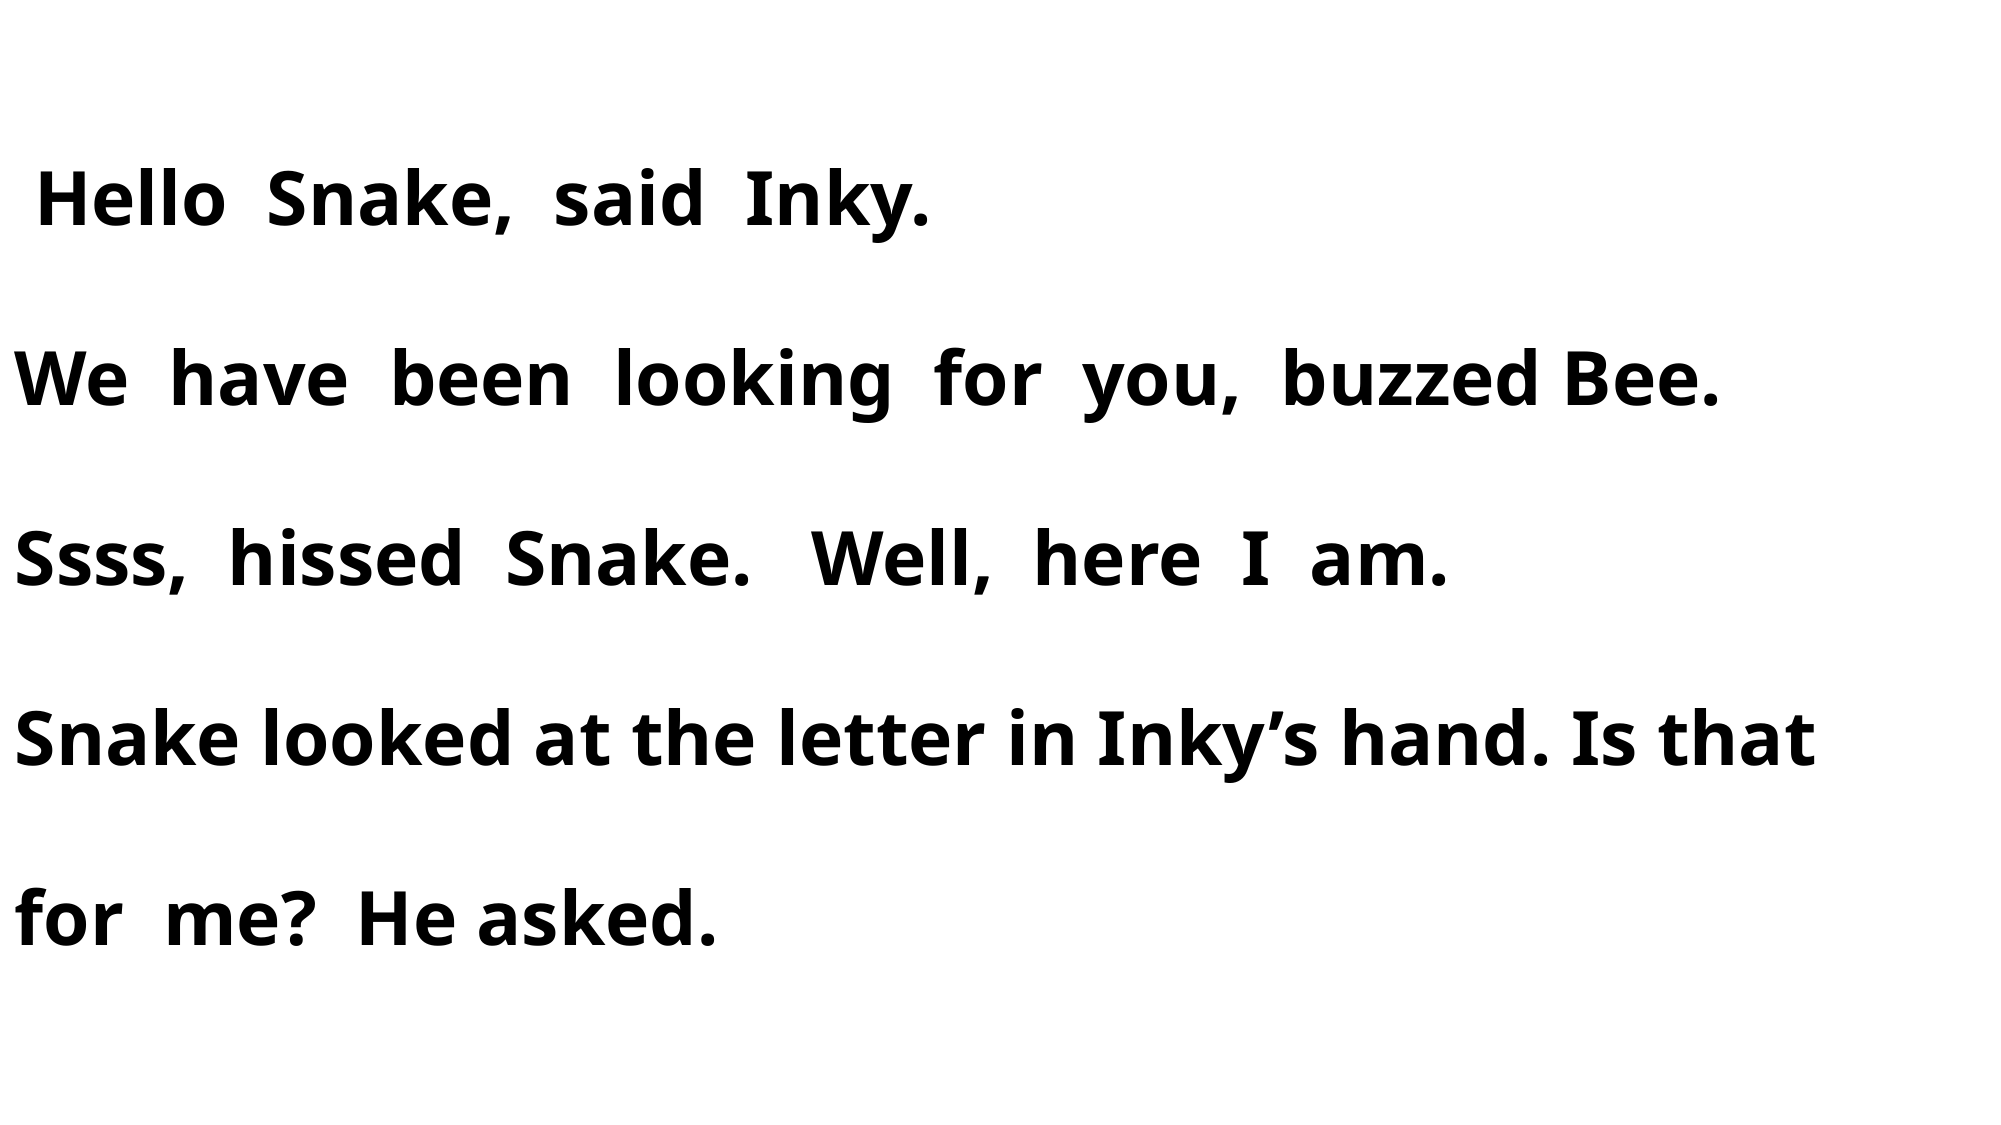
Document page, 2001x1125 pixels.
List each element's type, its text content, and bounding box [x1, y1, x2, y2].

text_box Hello Snake, said Inky. We have been looking for you, buzzed Bee. Ssss, hissed Snake. Well, here I am. Snake looked at the letter in Inky’s hand. Is that for me? He asked. [0, 142, 2000, 1103]
